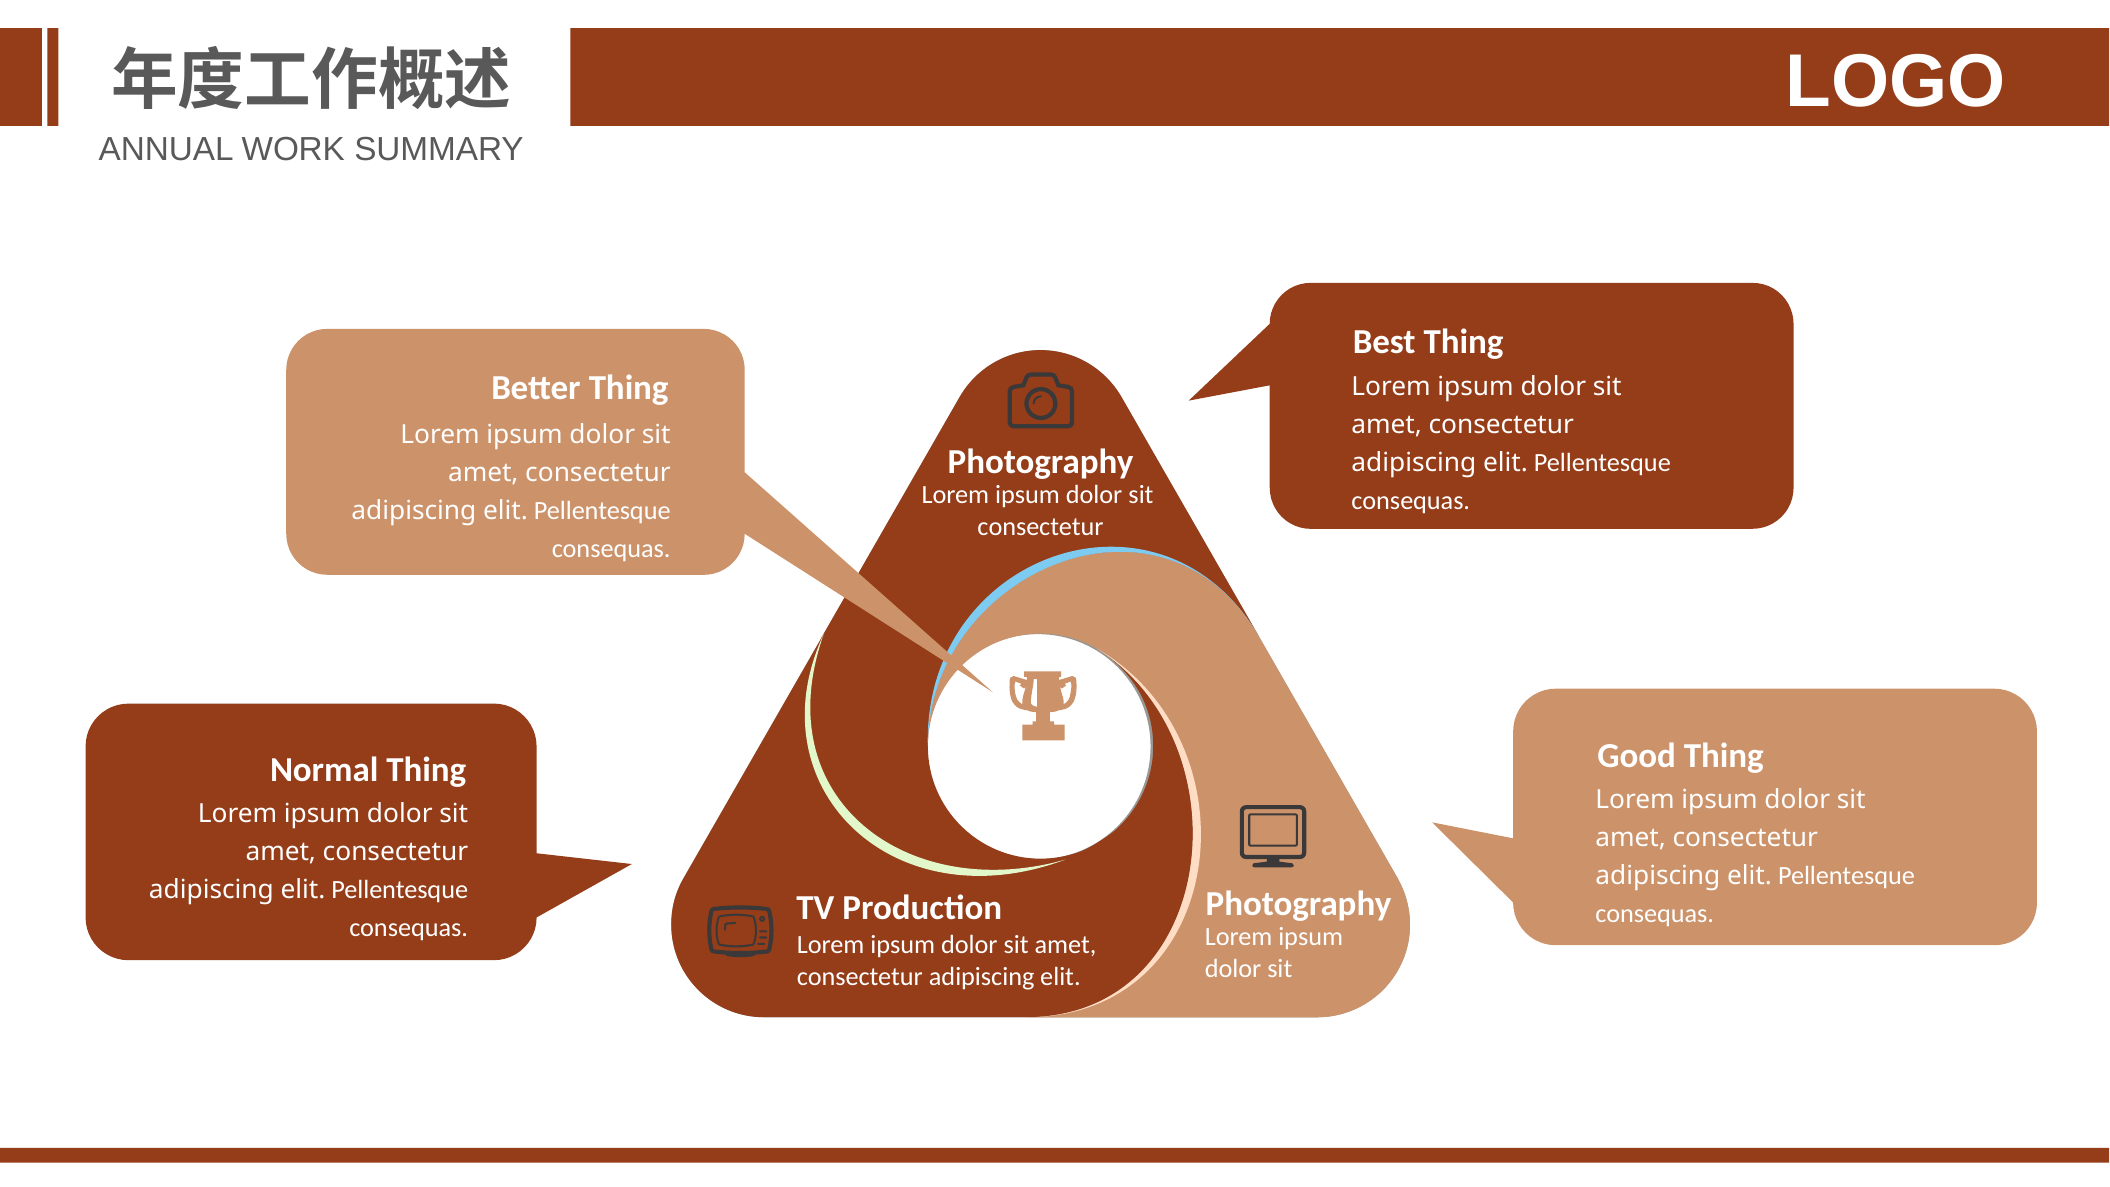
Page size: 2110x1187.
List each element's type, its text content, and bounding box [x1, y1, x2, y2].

text_box [569, 27, 2110, 127]
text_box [1269, 282, 1794, 529]
text_box 年度工作概述 [96, 28, 527, 119]
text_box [286, 328, 745, 575]
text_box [671, 350, 1410, 1018]
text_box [85, 703, 537, 961]
text_box [0, 27, 43, 127]
text_box LOGO [1739, 31, 2053, 122]
text_box ANNUAL WORK SUMMARY [83, 119, 540, 175]
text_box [1513, 688, 2038, 946]
text_box [0, 1147, 2110, 1164]
text_box [46, 27, 59, 127]
